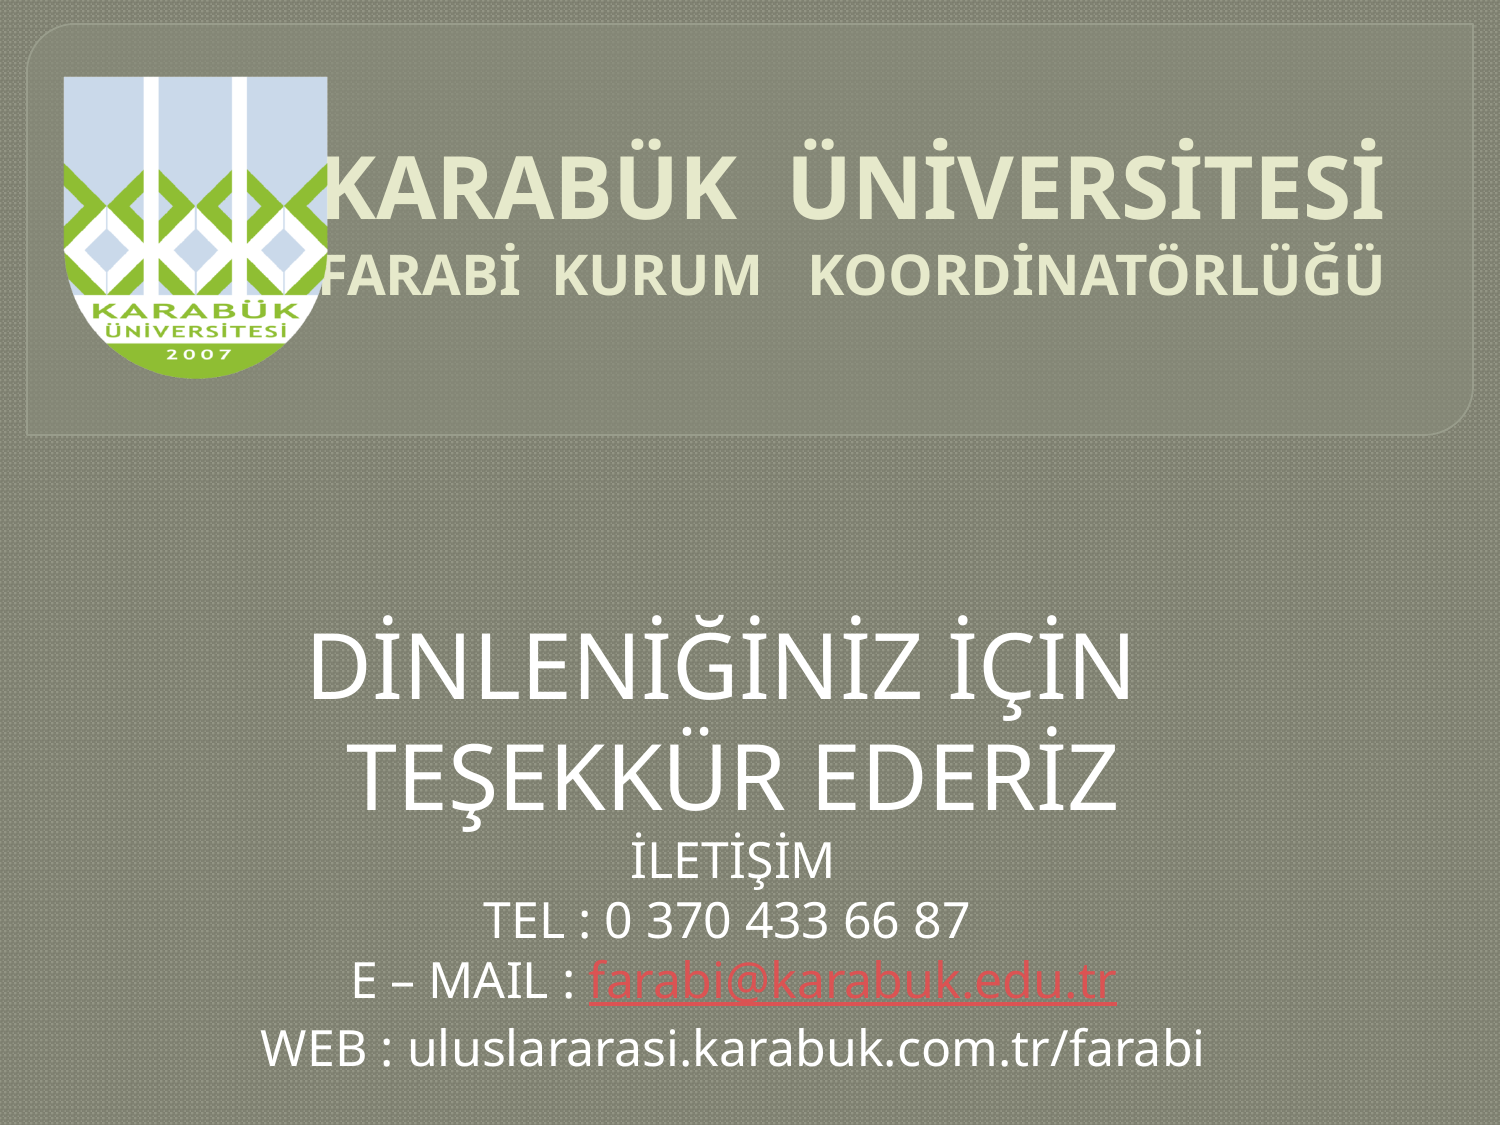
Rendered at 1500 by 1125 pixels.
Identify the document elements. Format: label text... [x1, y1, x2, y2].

subtitle DİNLENİĞİNİZ İÇİN TEŞEKKÜR EDERİZ İLETİŞİM TEL : 0 370 433 66 87 E – MAIL : farabi@karabuk.edu.tr WEB : uluslararasi.karabuk.com.tr/farabi [29, 420, 1471, 1125]
picture [52, 66, 337, 386]
title KARABÜK ÜNİVERSİTESİ FARABİ KURUM KOORDİNATÖRLÜĞÜ [75, 54, 1424, 315]
